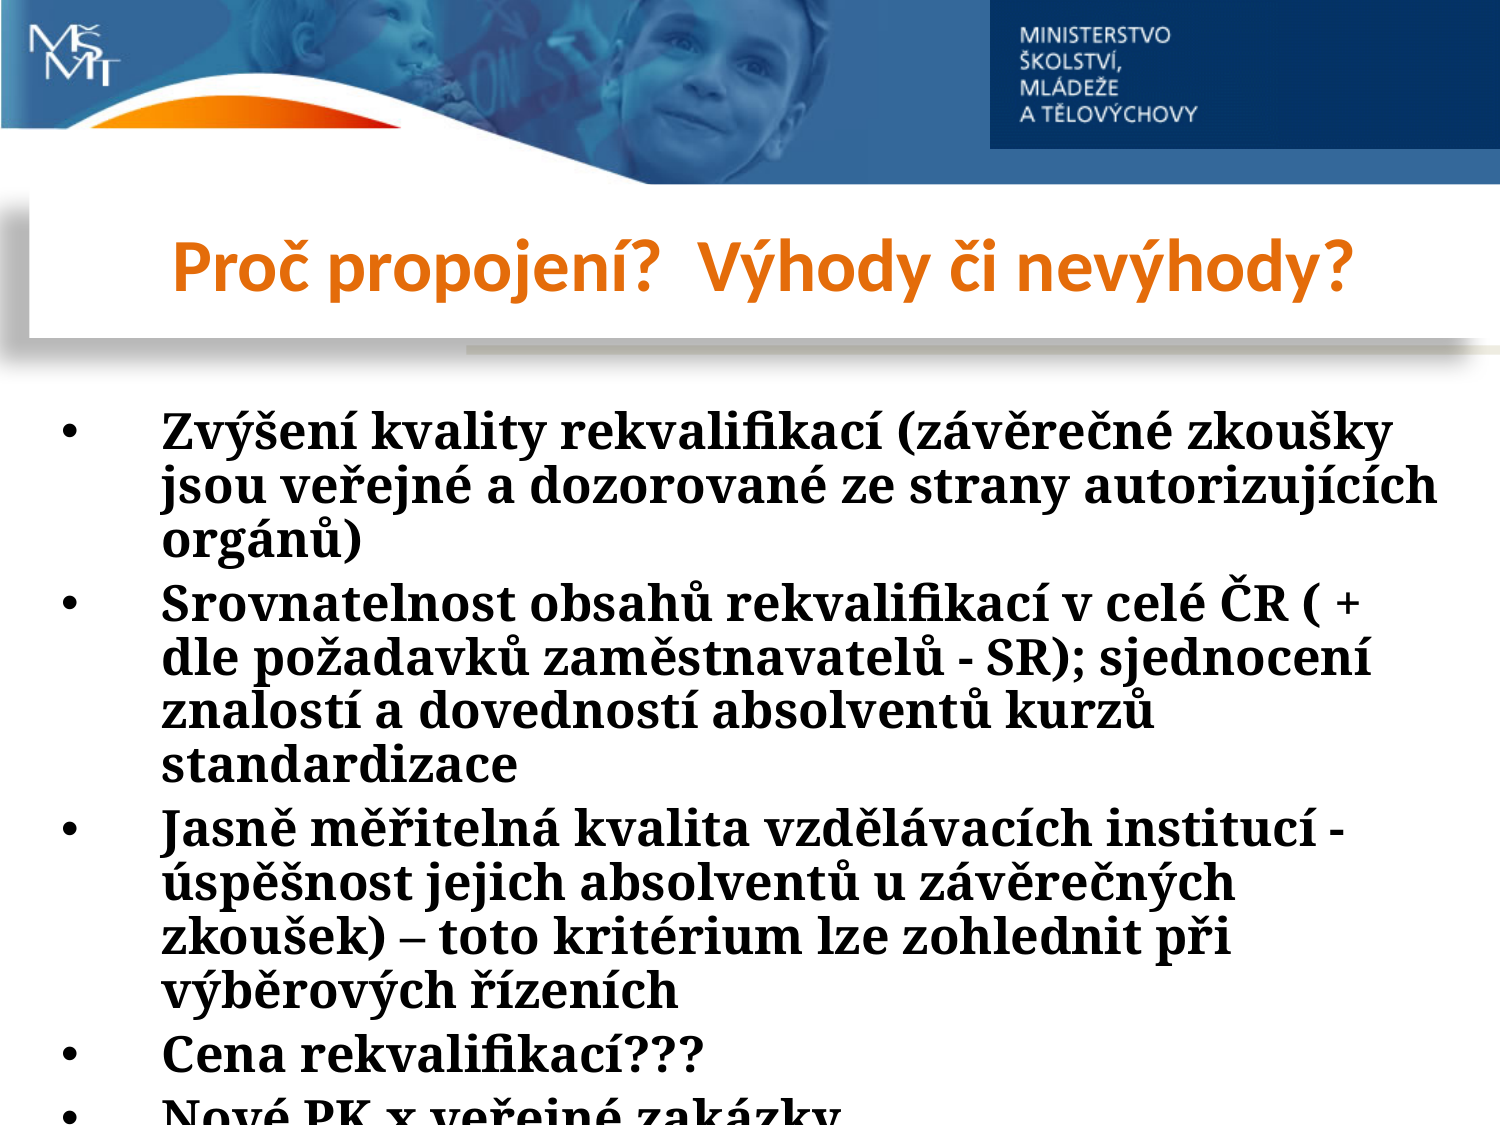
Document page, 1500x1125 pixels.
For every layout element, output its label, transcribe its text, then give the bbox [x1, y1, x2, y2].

list Zvýšení kvality rekvalifikací (závěrečné zkoušky jsou veřejné a dozorované ze strany autorizujících orgánů) Srovnatelnost obsahů rekvalifikací v celé ČR ( + dle požadavků zaměstnavatelů - SR); sjednocení znalostí a dovedností absolventů kurzů standardizace Jasně měřitelná kvalita vzdělávacích institucí - úspěšnost jejich absolventů u závěrečných zkoušek) – toto kritérium lze zohlednit při výběrových řízeních Cena rekvalifikací??? Nové PK x veřejné zakázky Obsah, rozsah PK x rekvalifikace? [46, 398, 1466, 1107]
text_box Proč propojení? Výhody či nevýhody? [29, 184, 1500, 338]
picture [0, 0, 1500, 187]
